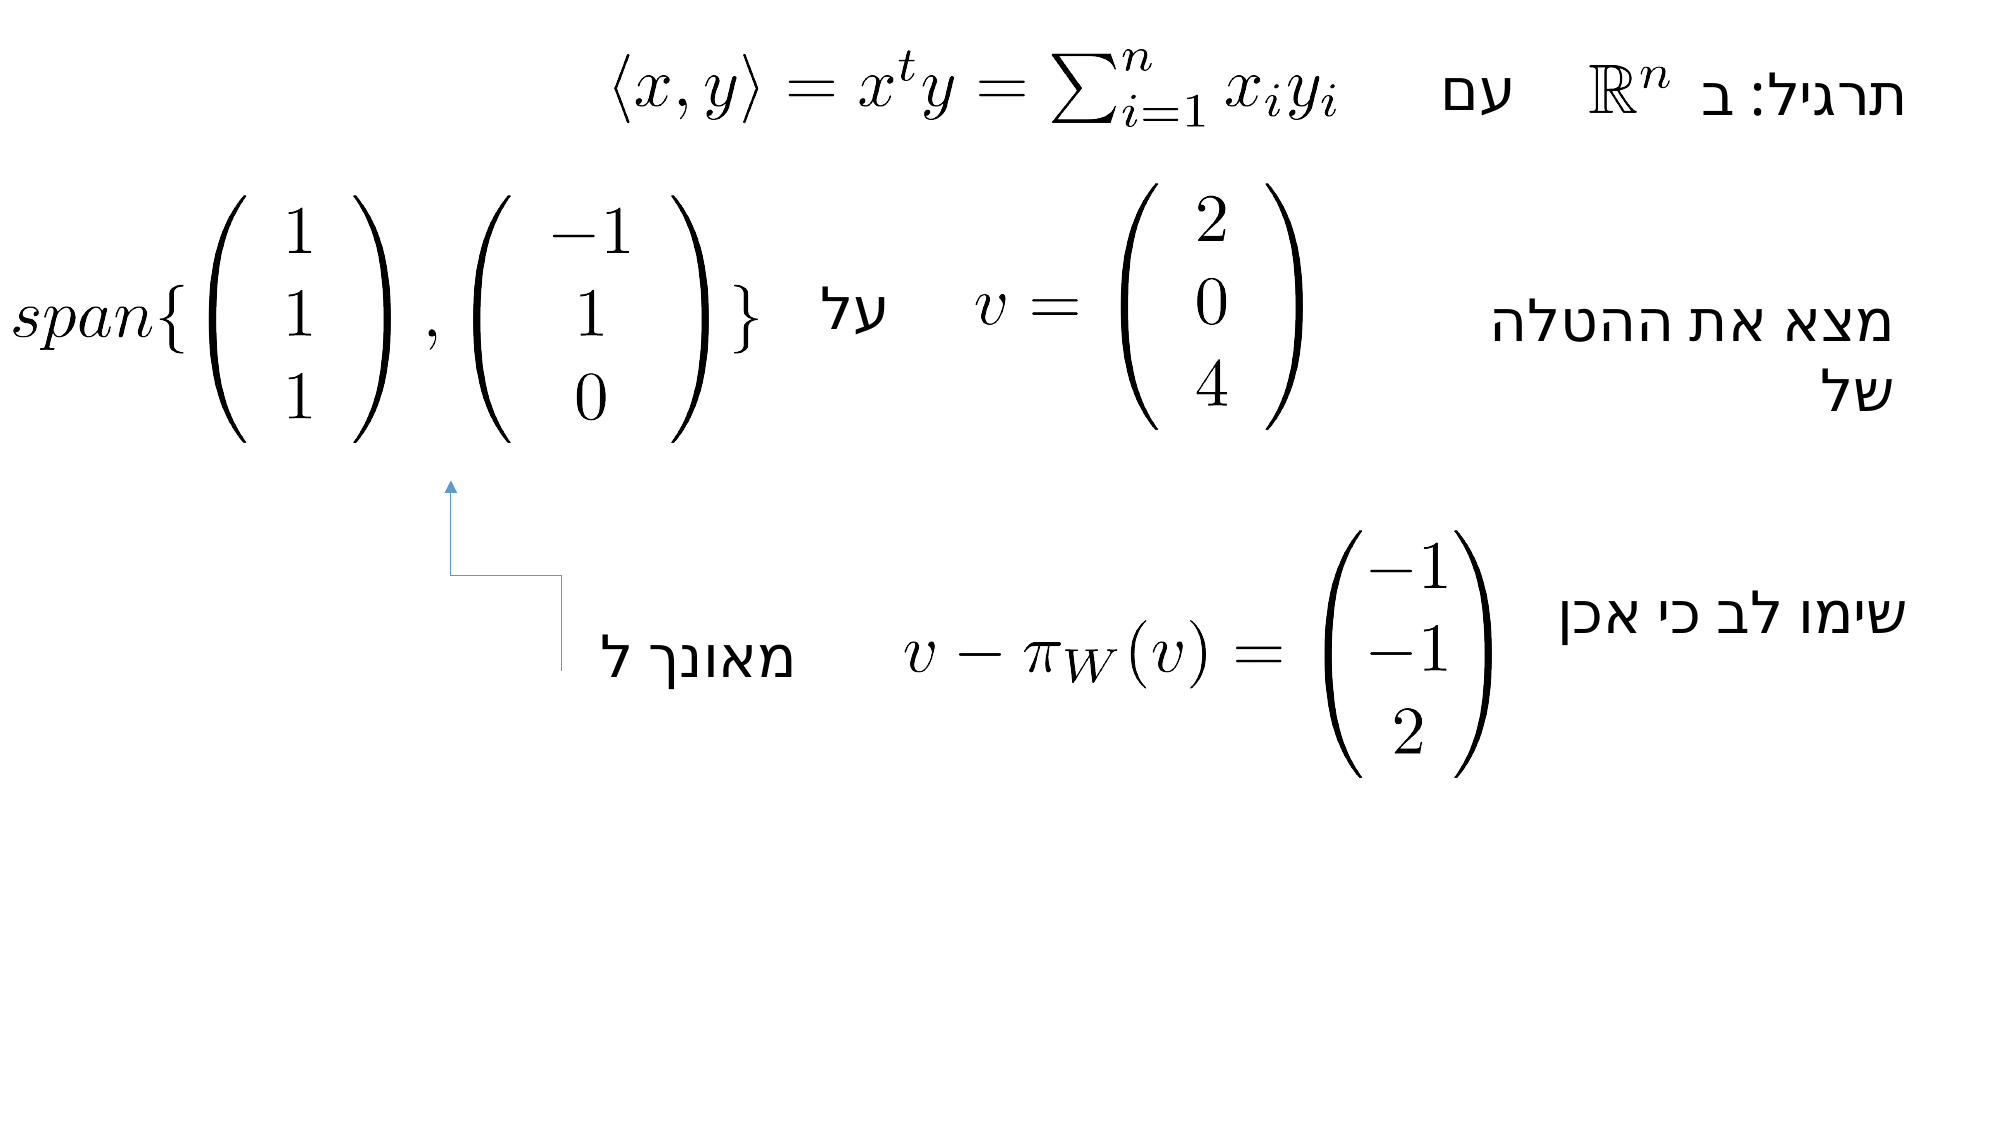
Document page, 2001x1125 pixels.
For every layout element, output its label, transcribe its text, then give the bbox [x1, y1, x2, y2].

picture [904, 530, 1492, 778]
picture [614, 49, 1336, 127]
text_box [410, 520, 602, 631]
text_box תרגיל: ב [1619, 49, 1923, 135]
picture [13, 195, 758, 443]
text_box על [793, 263, 905, 349]
text_box מאונך ל [561, 611, 813, 696]
picture [1589, 65, 1670, 113]
text_box מצא את ההטלה של [1429, 276, 1910, 431]
text_box עם [1227, 45, 1531, 130]
text_box שימו לב כי אכן [1492, 568, 1923, 653]
picture [975, 183, 1303, 430]
